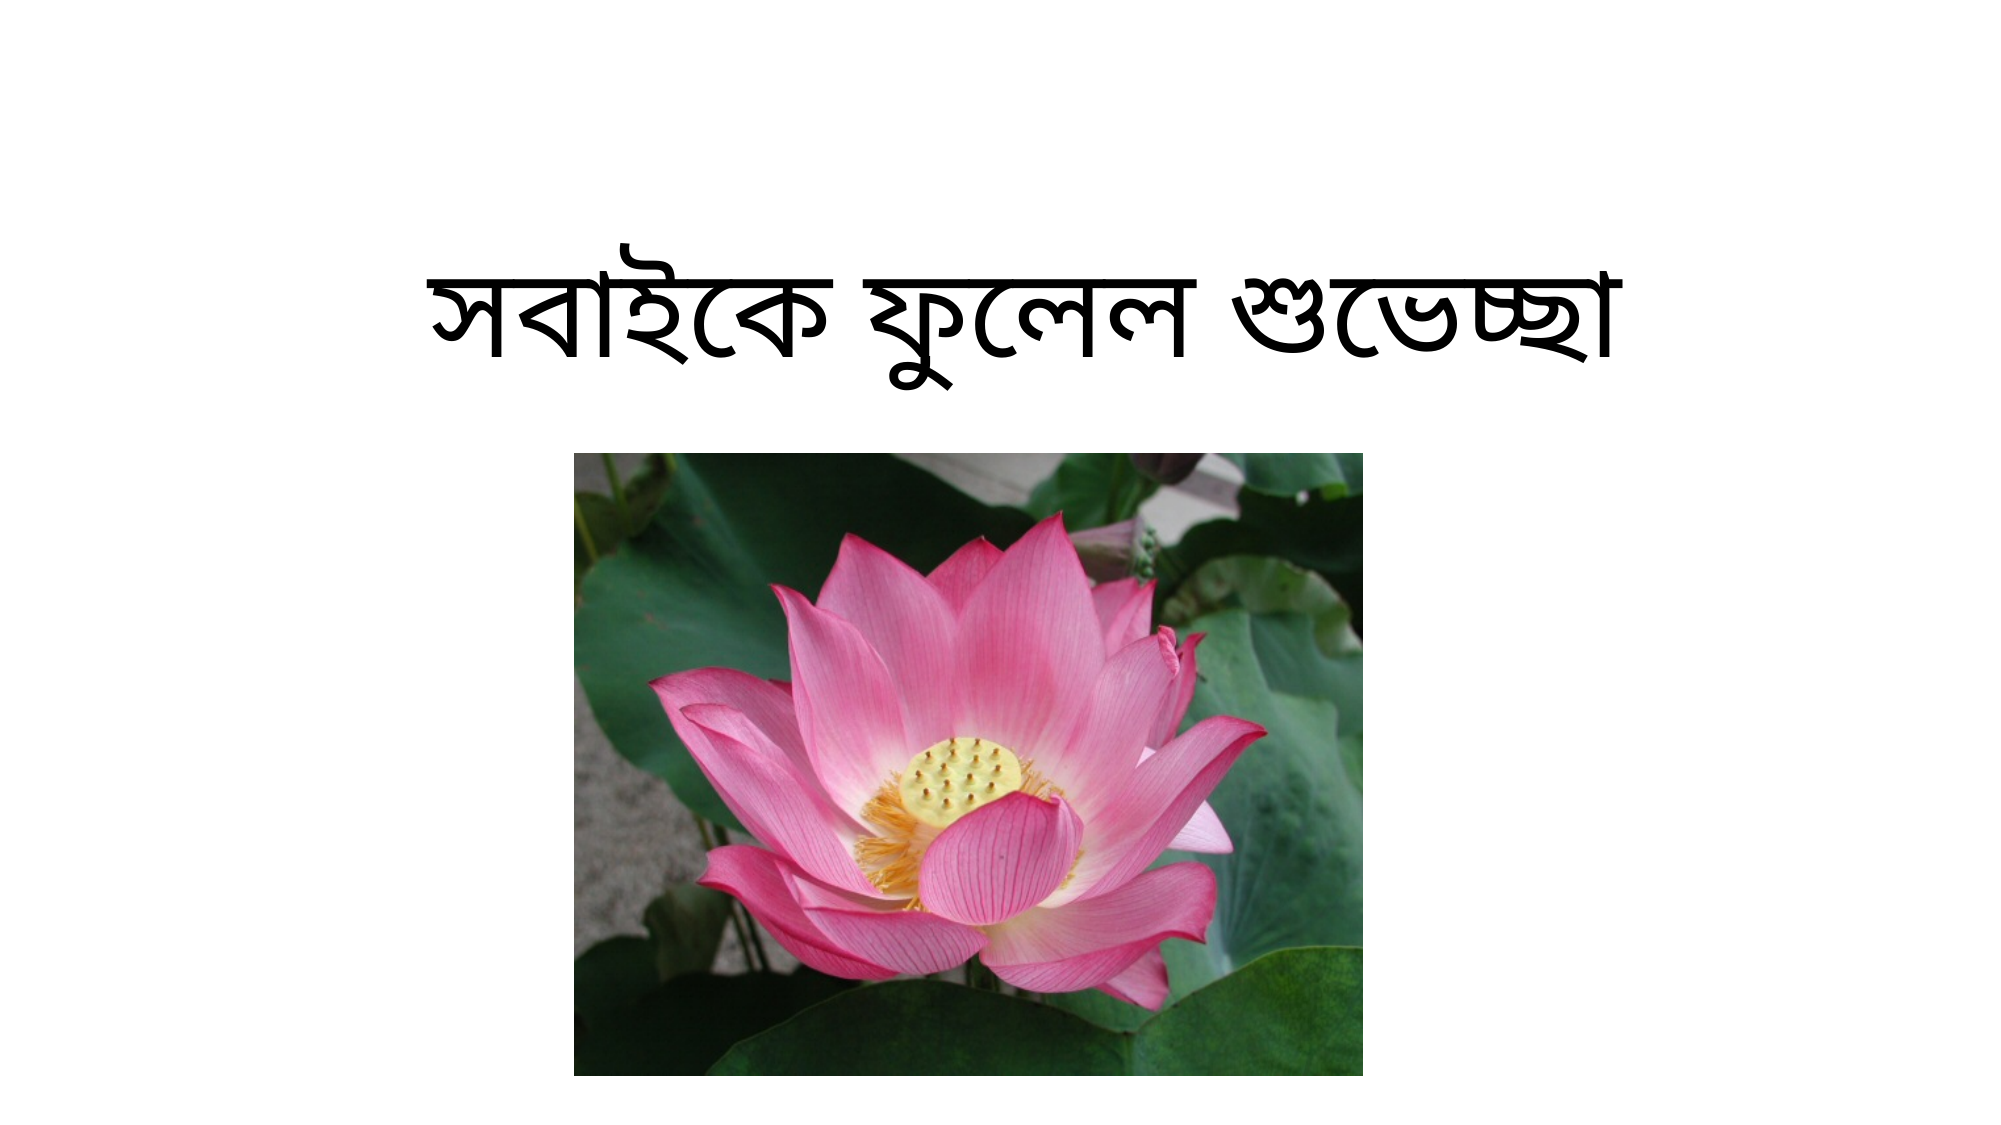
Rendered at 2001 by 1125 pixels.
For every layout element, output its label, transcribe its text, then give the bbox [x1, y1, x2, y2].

picture [574, 453, 1363, 1076]
title সবাইকে ফুলেল শুভেচ্ছা [275, 0, 1776, 392]
